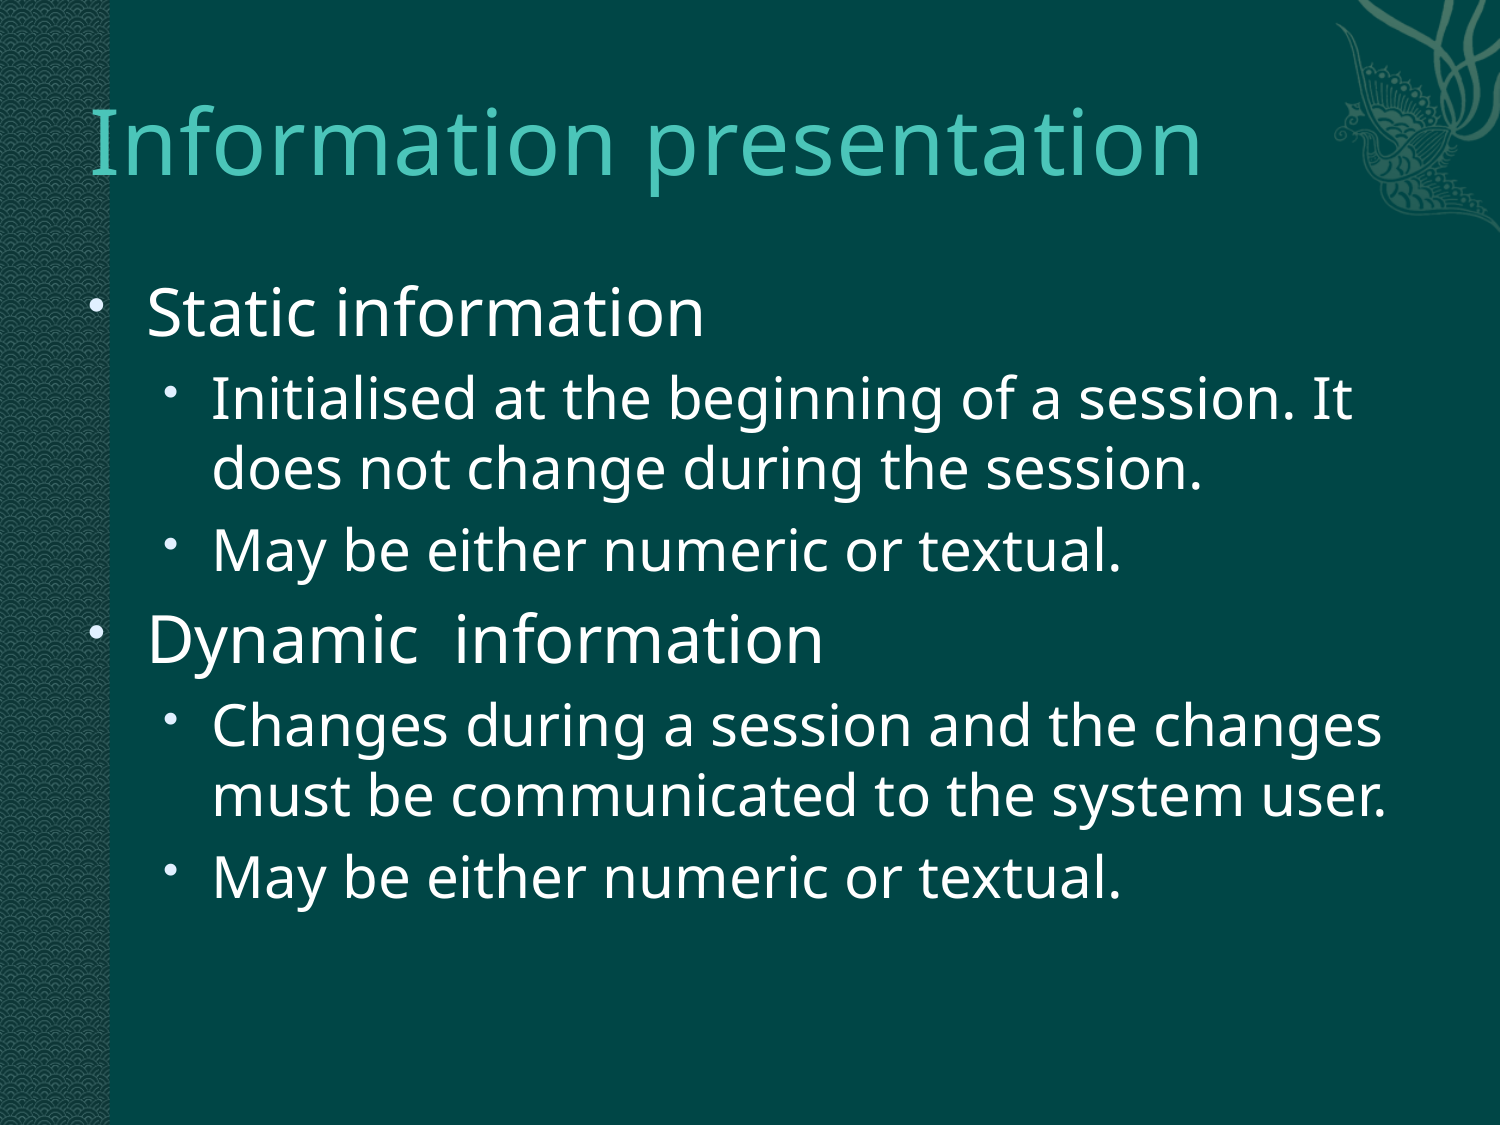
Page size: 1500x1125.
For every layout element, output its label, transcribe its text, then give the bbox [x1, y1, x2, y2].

picture [0, 0, 110, 1125]
list Static information Initialised at the beginning of a session. It does not change during the session. May be either numeric or textual. Dynamic information Changes during a session and the changes must be communicated to the system user. May be either numeric or textual. [75, 262, 1425, 1005]
title Information presentation [75, 45, 1351, 233]
